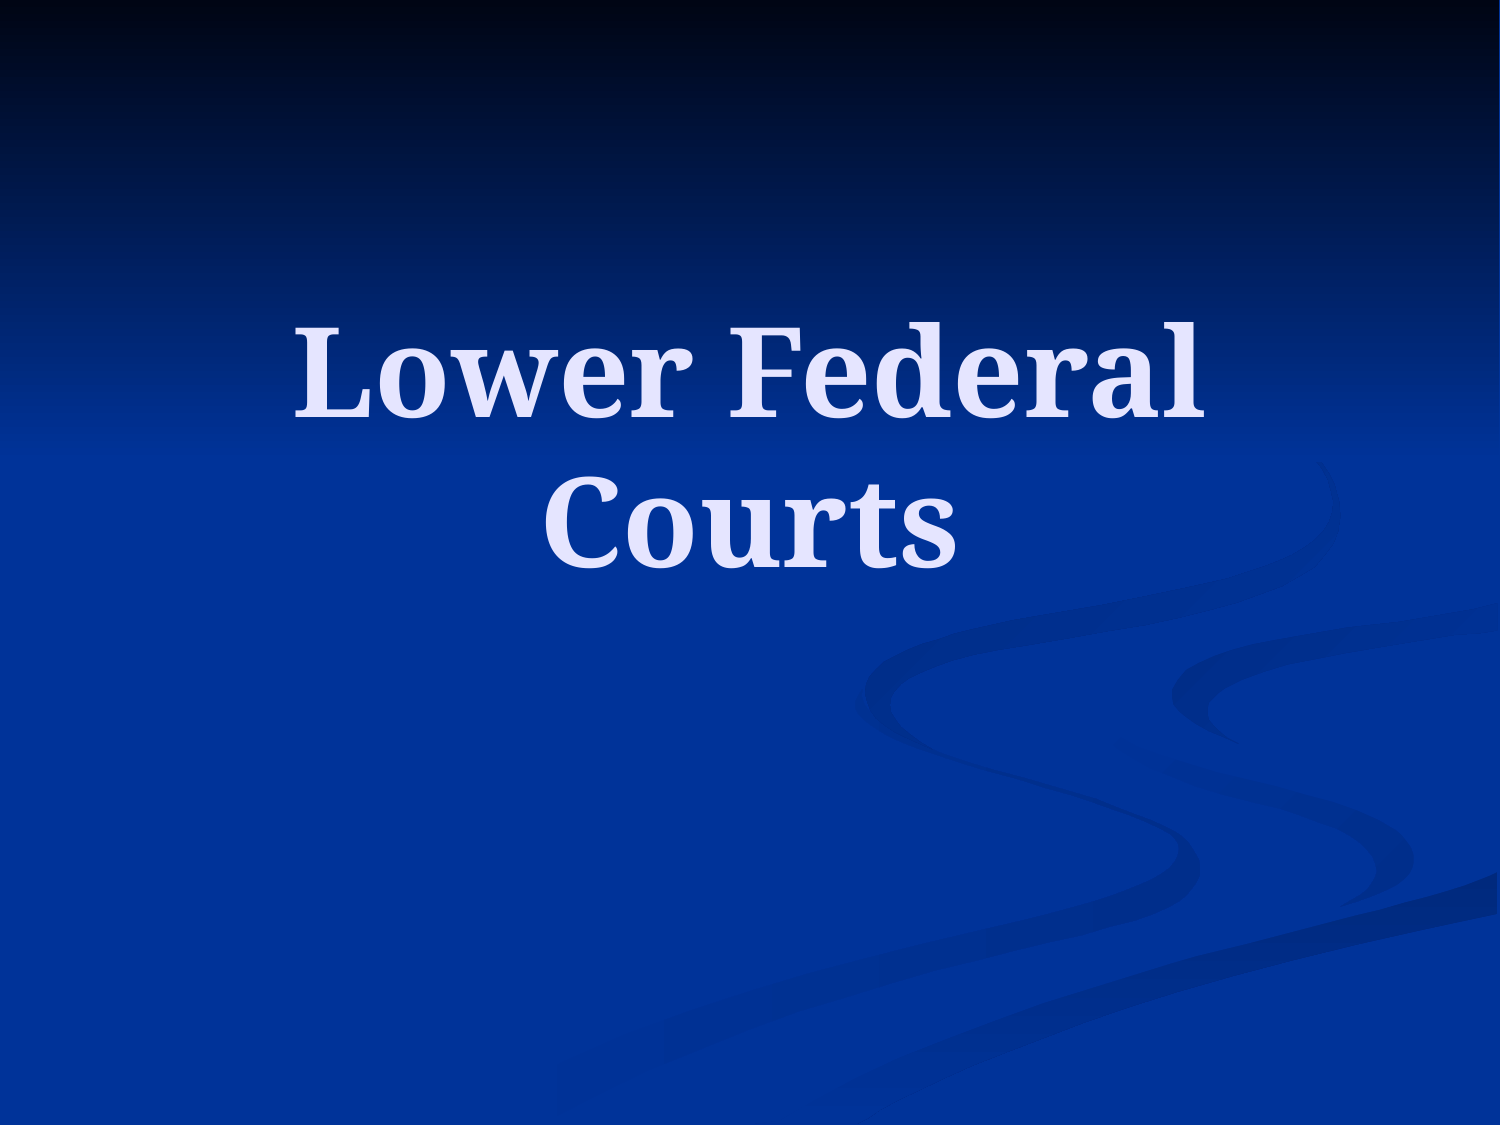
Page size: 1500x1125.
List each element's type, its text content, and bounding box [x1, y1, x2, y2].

title Lower Federal Courts [112, 284, 1388, 601]
